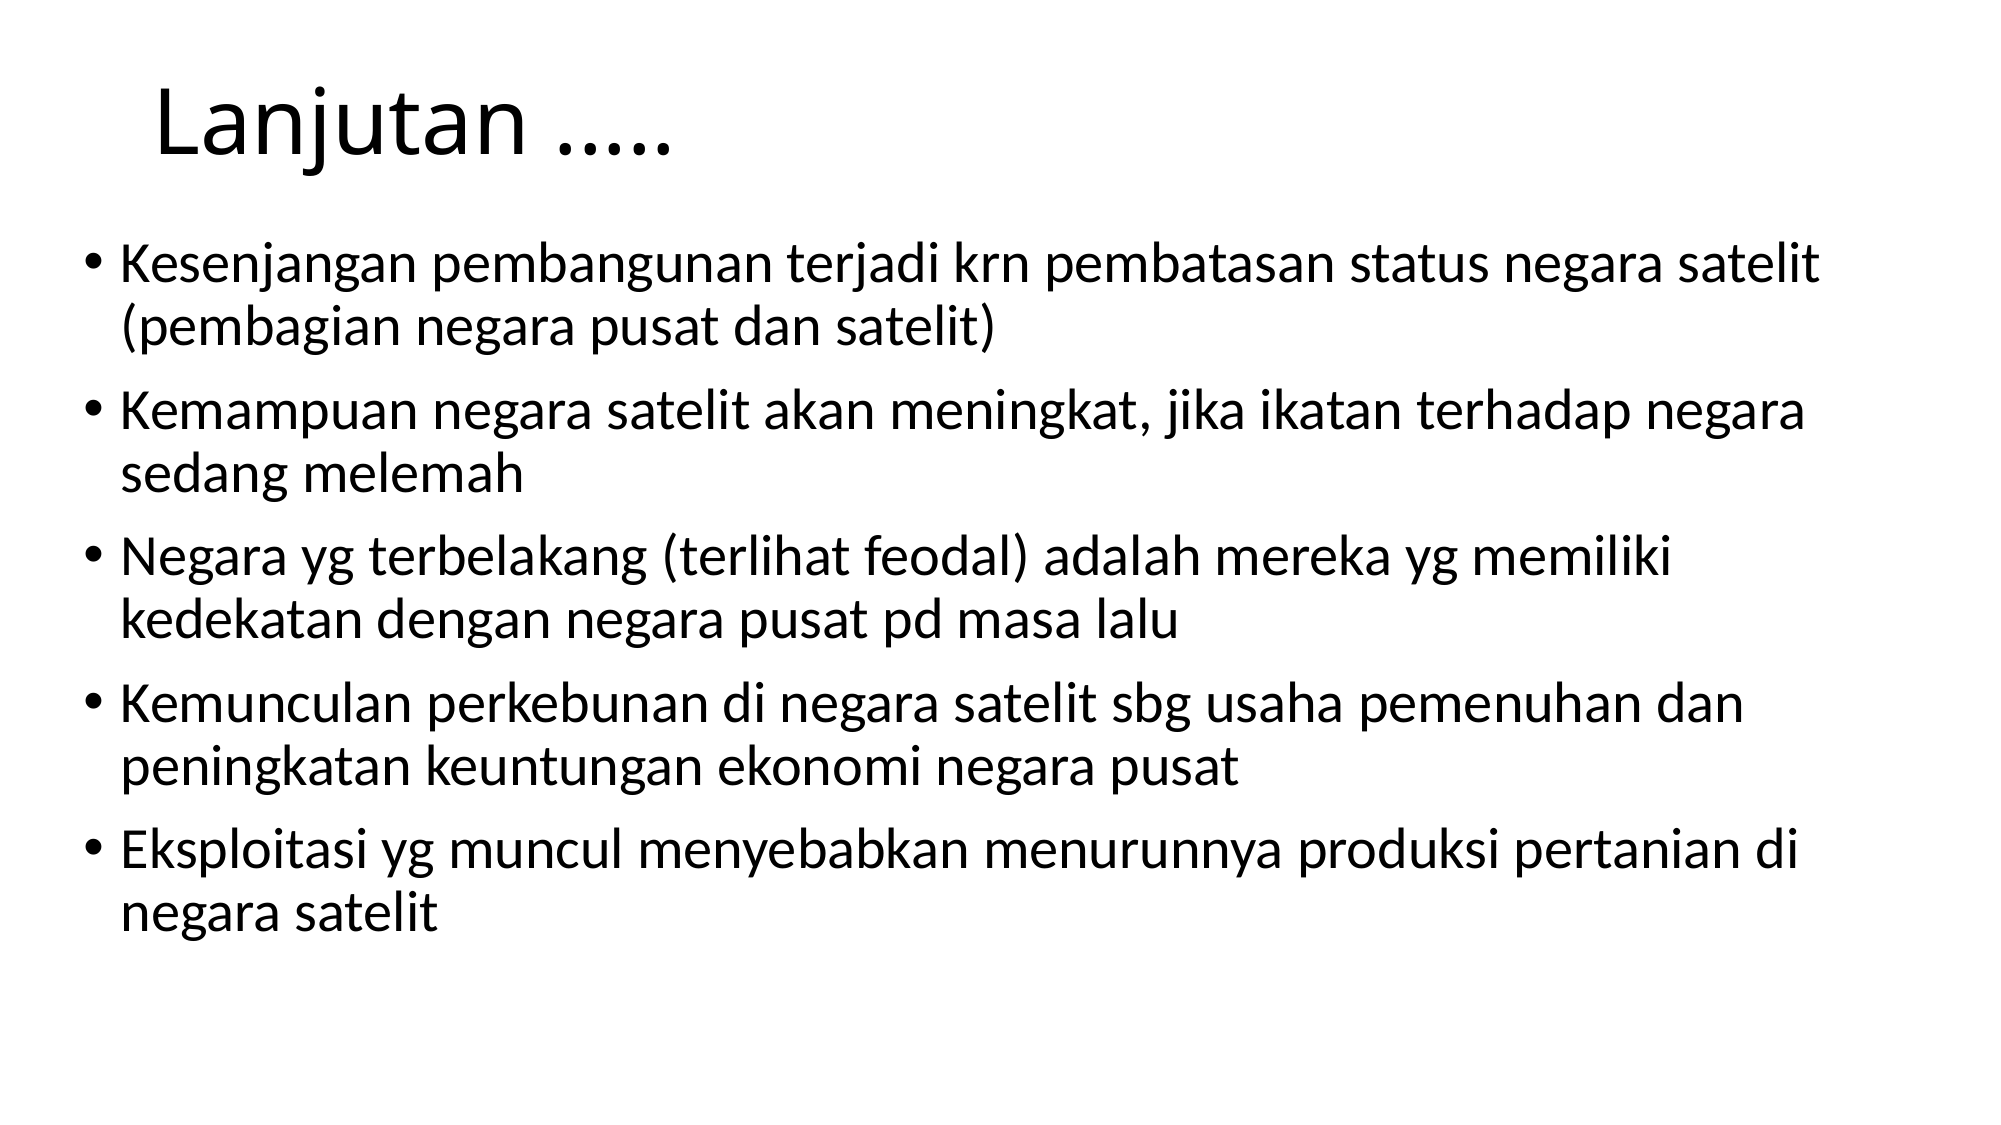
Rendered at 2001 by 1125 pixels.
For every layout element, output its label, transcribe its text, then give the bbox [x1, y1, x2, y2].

list Kesenjangan pembangunan terjadi krn pembatasan status negara satelit (pembagian negara pusat dan satelit) Kemampuan negara satelit akan meningkat, jika ikatan terhadap negara sedang melemah Negara yg terbelakang (terlihat feodal) adalah mereka yg memiliki kedekatan dengan negara pusat pd masa lalu Kemunculan perkebunan di negara satelit sbg usaha pemenuhan dan peningkatan keuntungan ekonomi negara pusat Eksploitasi yg muncul menyebabkan menurunnya produksi pertanian di negara satelit [68, 224, 1920, 1068]
title Lanjutan ..... [137, 59, 1863, 190]
